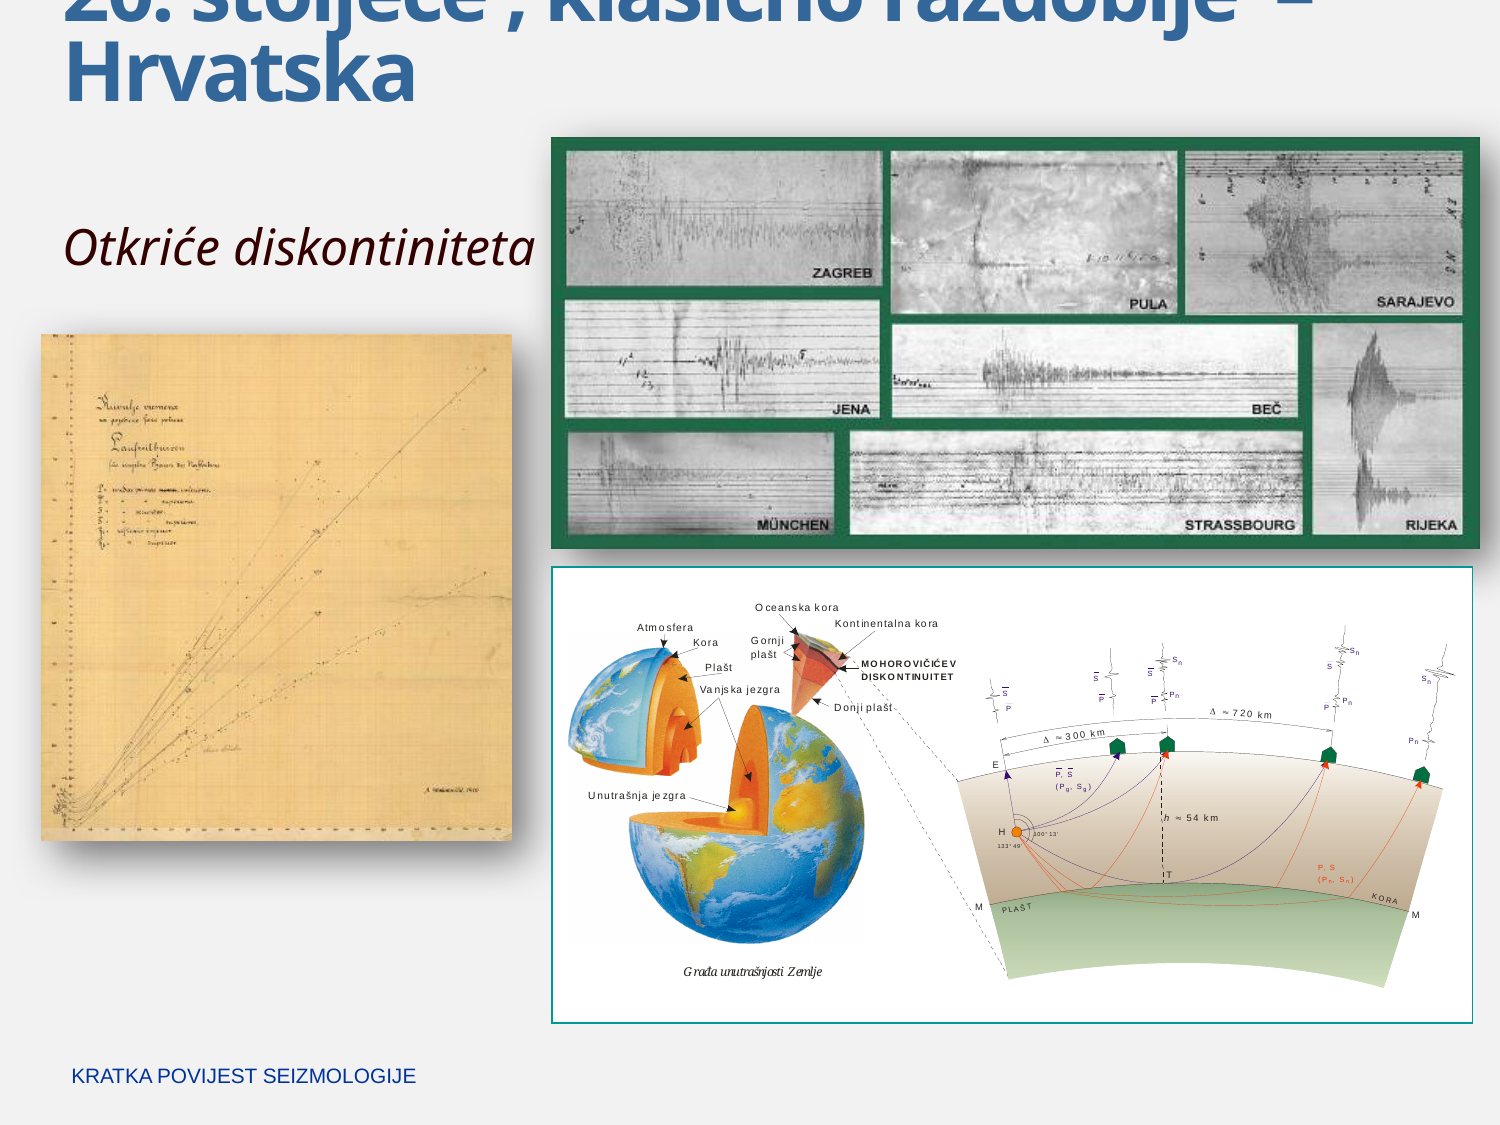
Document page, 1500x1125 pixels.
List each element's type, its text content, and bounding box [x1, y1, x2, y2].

picture [551, 136, 1480, 549]
title 20. stoljeće , klasično razdoblje – Hrvatska [47, 17, 1473, 125]
picture [40, 333, 512, 842]
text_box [551, 566, 1473, 1024]
text_box Otkriće diskontiniteta [47, 208, 534, 284]
footer KRATKA POVIJEST SEIZMOLOGIJE [24, 1049, 463, 1101]
